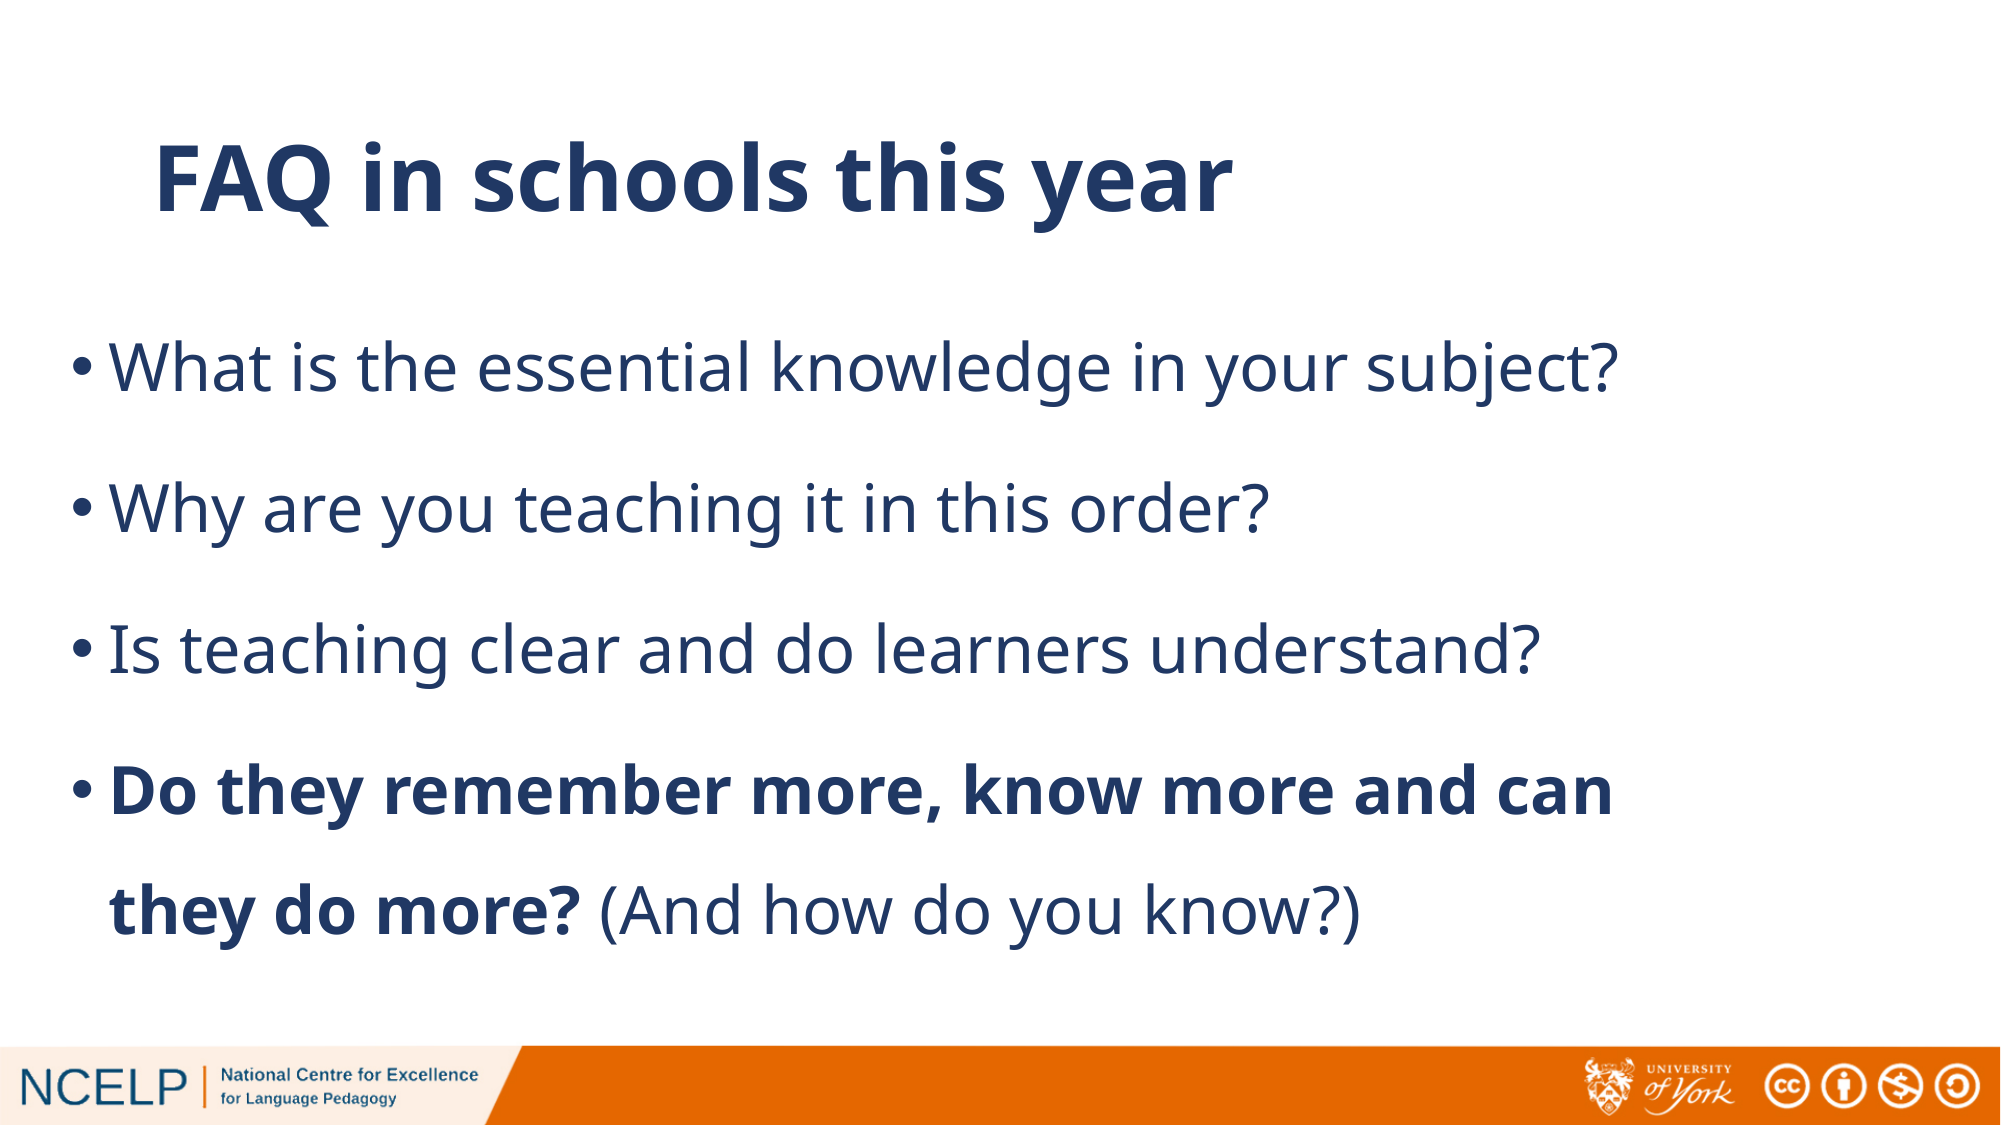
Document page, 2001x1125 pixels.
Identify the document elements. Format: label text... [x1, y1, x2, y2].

list What is the essential knowledge in your subject? Why are you teaching it in this order? Is teaching clear and do learners understand? Do they remember more, know more and can they do more? (And how do you know?) [55, 277, 1781, 992]
picture [0, 0, 2001, 1125]
title FAQ in schools this year [137, 72, 1863, 291]
